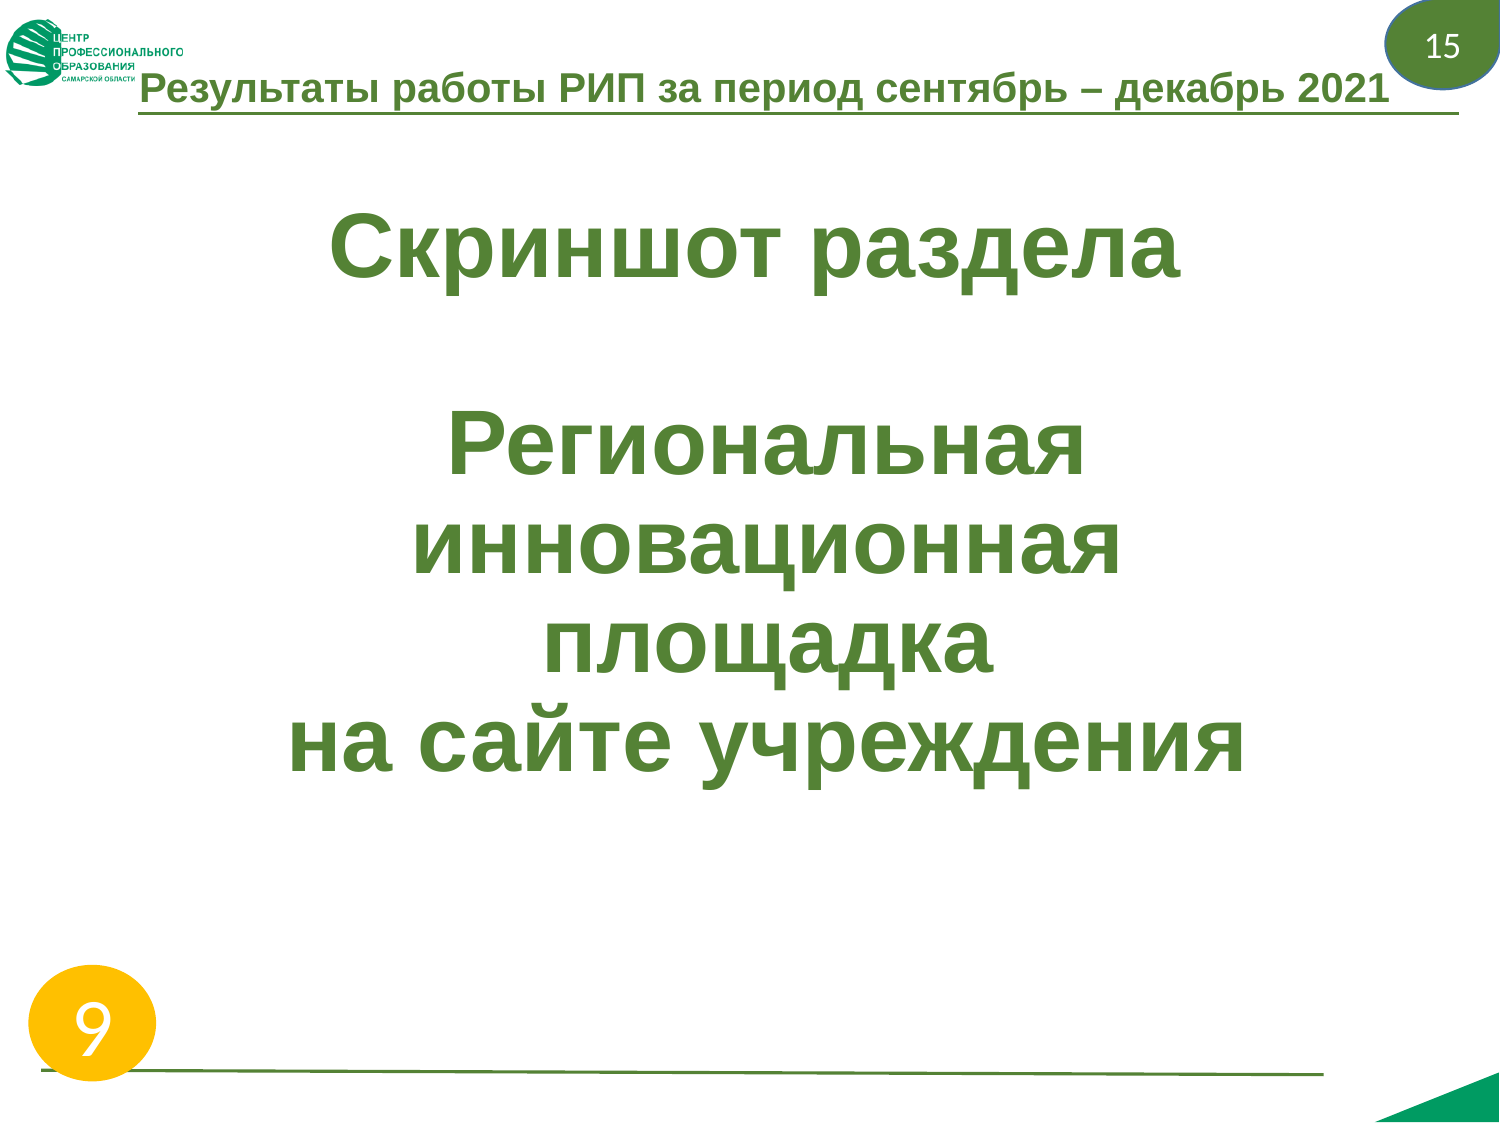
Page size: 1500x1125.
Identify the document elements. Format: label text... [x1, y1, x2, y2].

text_box 15 [1384, 0, 1500, 91]
title Результаты работы РИП за период сентябрь – декабрь 2021 [86, 38, 1443, 140]
picture [5, 19, 183, 86]
text_box 9 [28, 964, 157, 1082]
text_box Скриншот раздела Региональная инновационная площадка на сайте учреждения [171, 444, 1365, 546]
